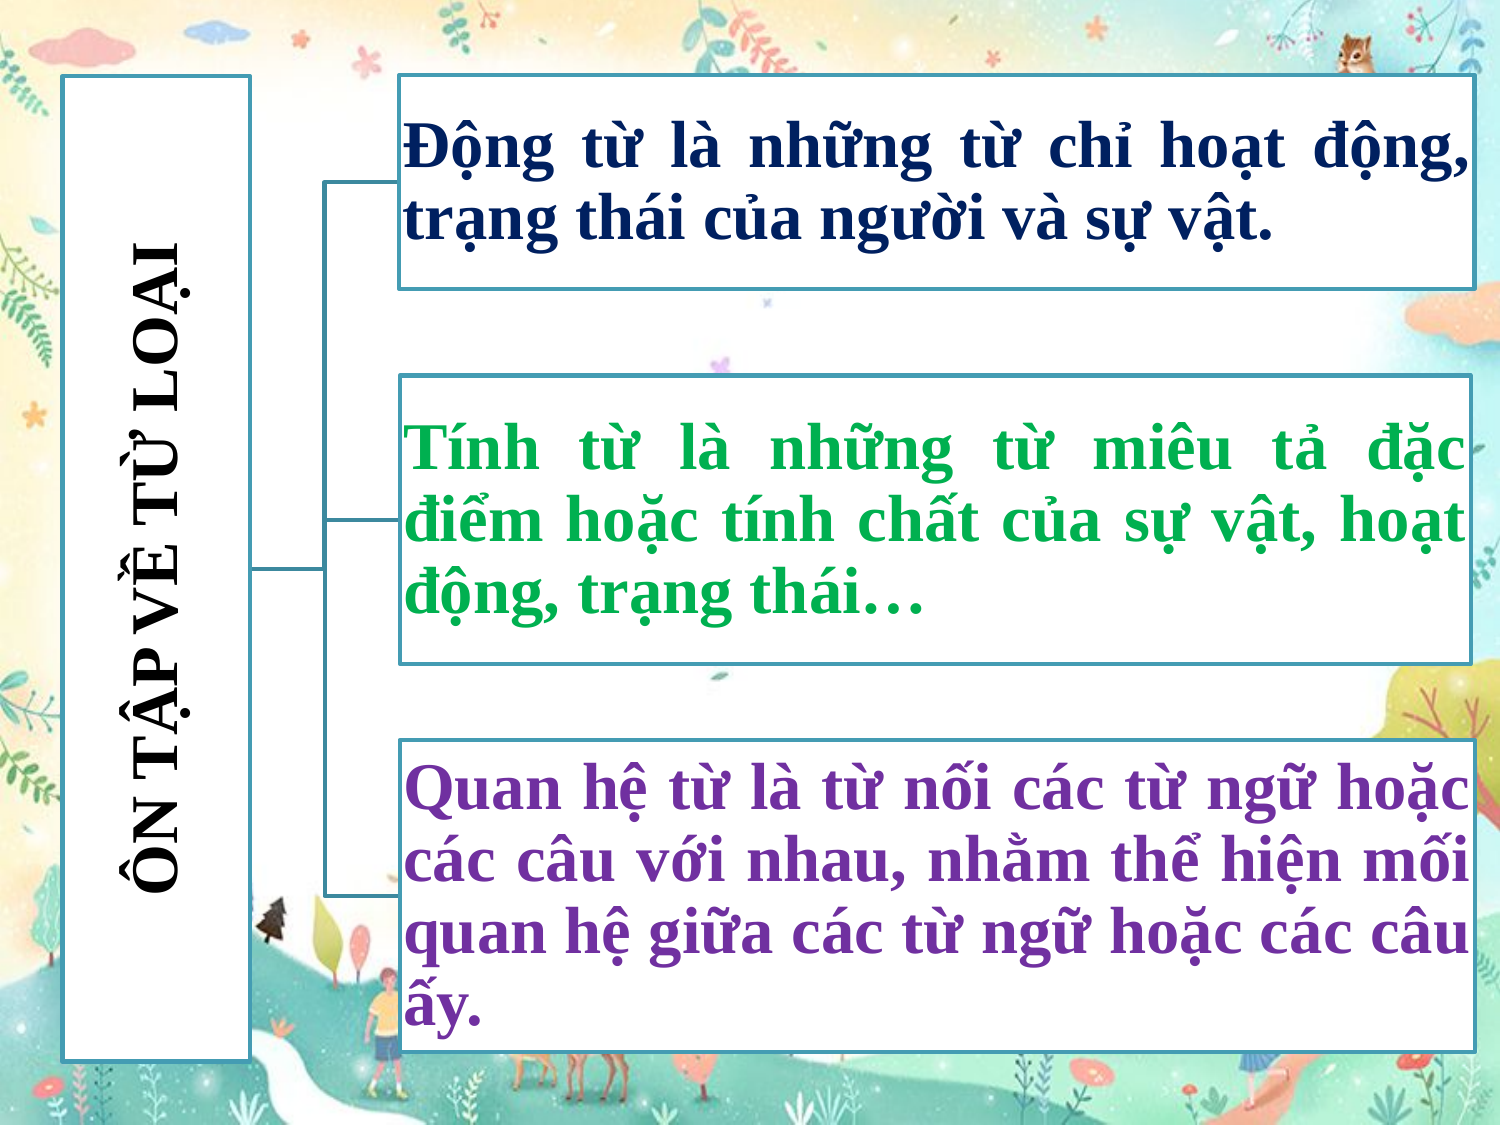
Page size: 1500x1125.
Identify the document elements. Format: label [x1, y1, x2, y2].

picture [0, 0, 1500, 1125]
text_box [62, 74, 1500, 1063]
